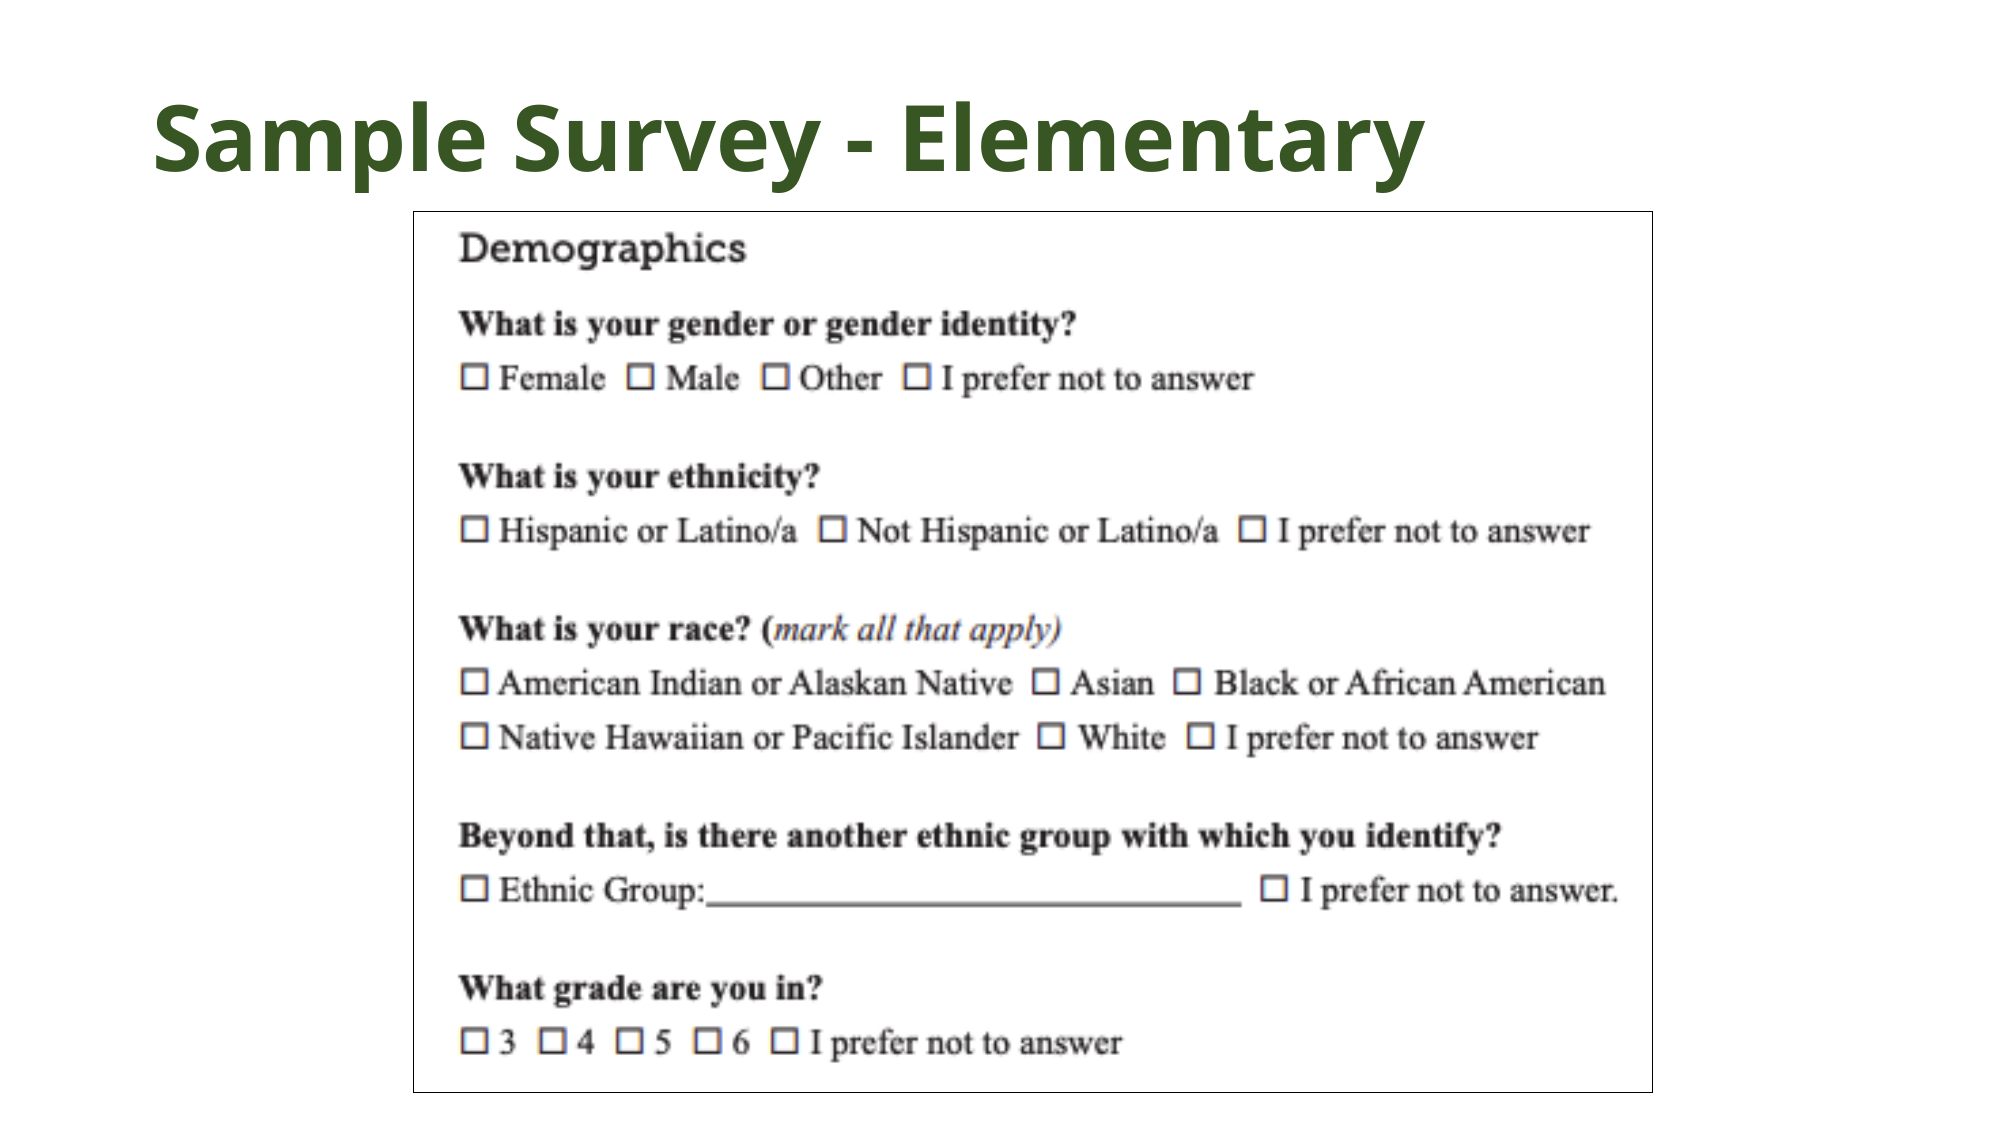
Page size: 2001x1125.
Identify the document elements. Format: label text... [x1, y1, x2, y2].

title Sample Survey - Elementary [137, 32, 1863, 250]
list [413, 211, 1653, 1093]
